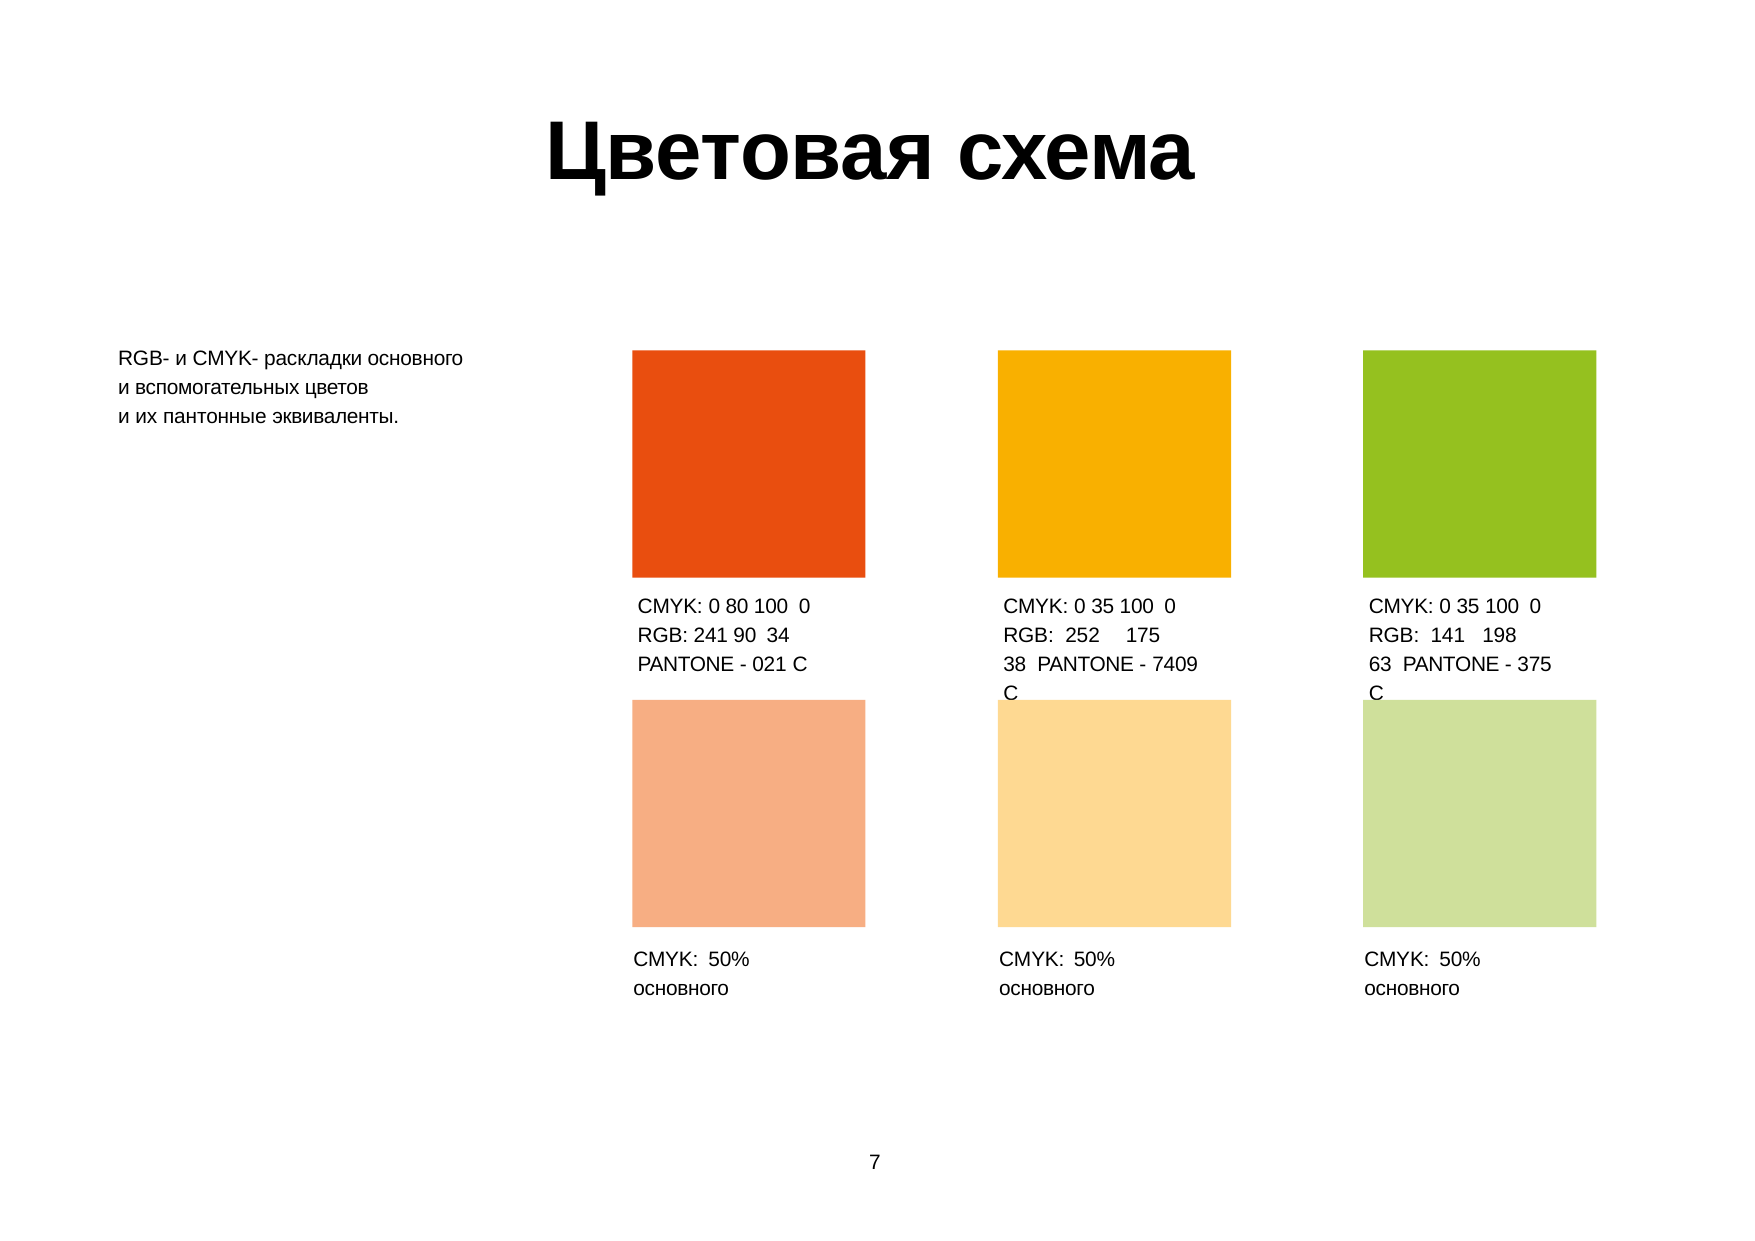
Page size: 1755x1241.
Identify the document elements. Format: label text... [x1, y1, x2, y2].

text_box CMYK: 50% основного [997, 938, 1121, 1000]
text_box CMYK: 50% основного [1362, 938, 1486, 1000]
text_box [997, 699, 1232, 928]
text_box CMYK: 0 80 100 0 RGB: 241 90 34 PANTONE - 021 C [635, 586, 839, 676]
text_box CMYK: 0 35 100 0 RGB: 252 175 38 PANTONE - 7409 C [1001, 586, 1208, 699]
text_box [632, 350, 866, 578]
text_box 7 [867, 1146, 883, 1174]
text_box [1363, 350, 1597, 578]
text_box RGB- и CMYK- раскладки основного и вспомогательных цветов и их пантонные эквиваленты. [115, 338, 472, 428]
text_box CMYK: 0 35 100 0 RGB: 141 198 63 PANTONE - 375 C [1366, 586, 1570, 699]
text_box CMYK: 50% основного [631, 938, 755, 1000]
text_box [632, 699, 866, 928]
title Цветовая схема [543, 93, 1210, 304]
text_box [1363, 699, 1597, 928]
text_box [997, 350, 1232, 578]
